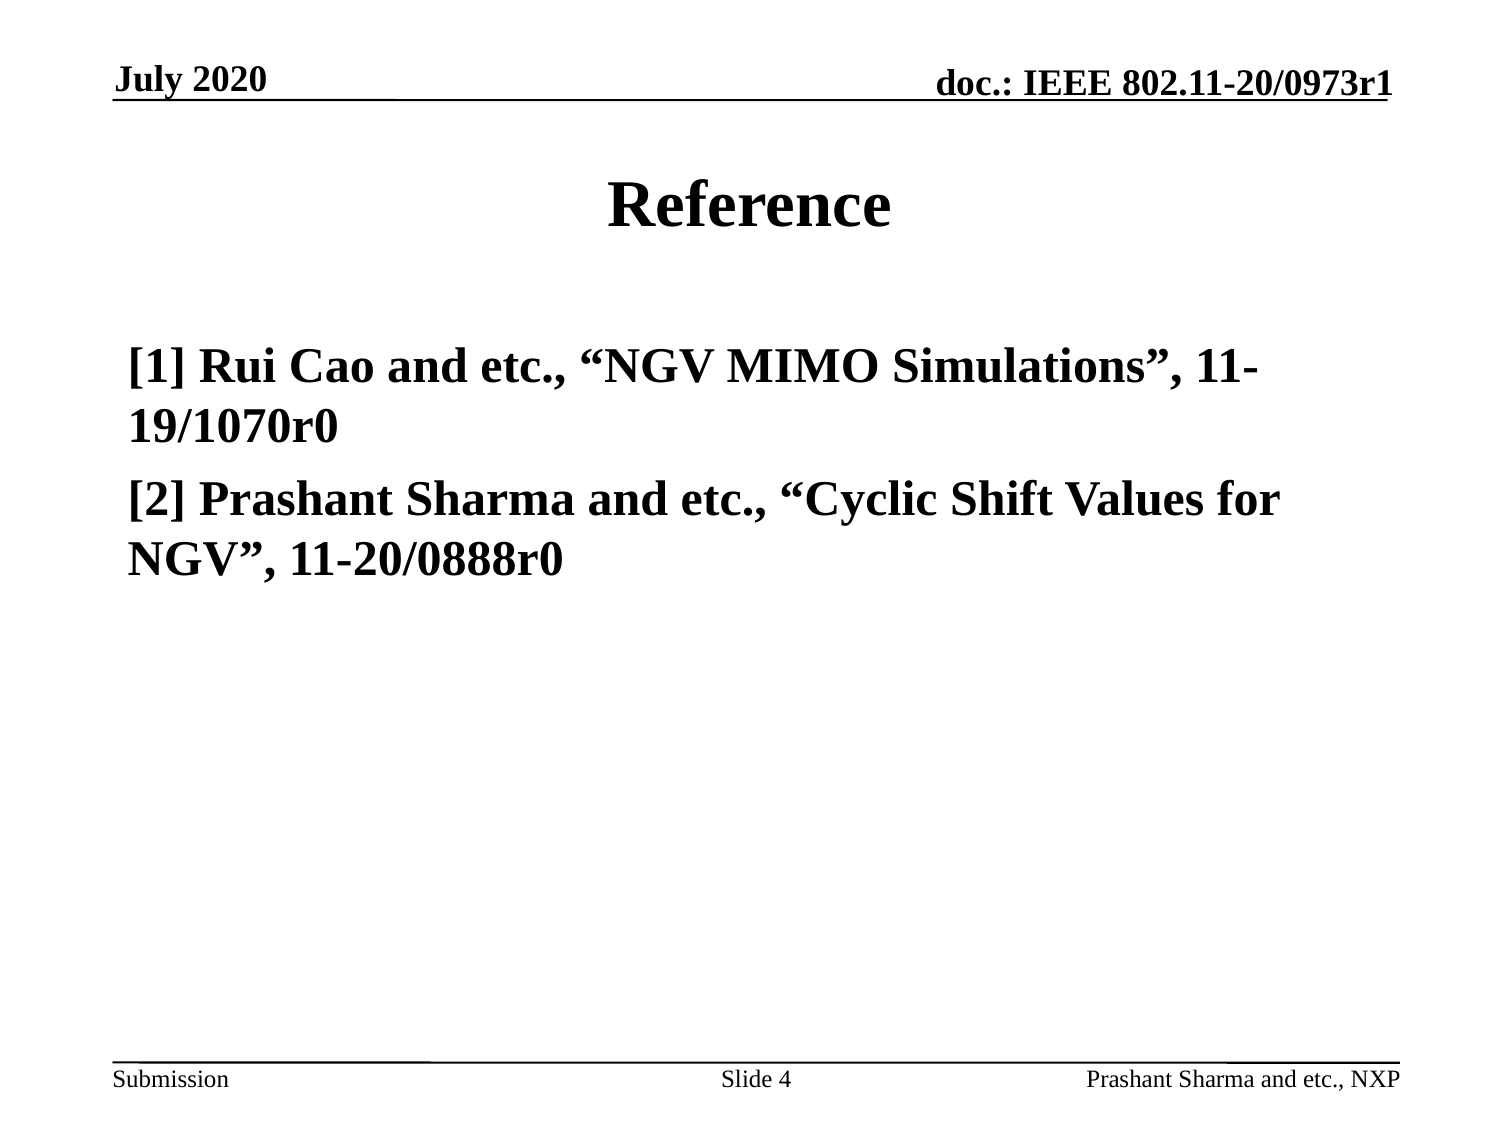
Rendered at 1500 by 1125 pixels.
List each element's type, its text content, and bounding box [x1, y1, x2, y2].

list [1] Rui Cao and etc., “NGV MIMO Simulations”, 11-19/1070r0 [2] Prashant Sharma and etc., “Cyclic Shift Values for NGV”, 11-20/0888r0 [112, 324, 1388, 1000]
footer Prashant Sharma and etc., NXP [878, 1061, 1402, 1093]
slide_number Slide 4 [712, 1061, 800, 1123]
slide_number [114, 54, 423, 100]
title Reference [112, 112, 1388, 288]
